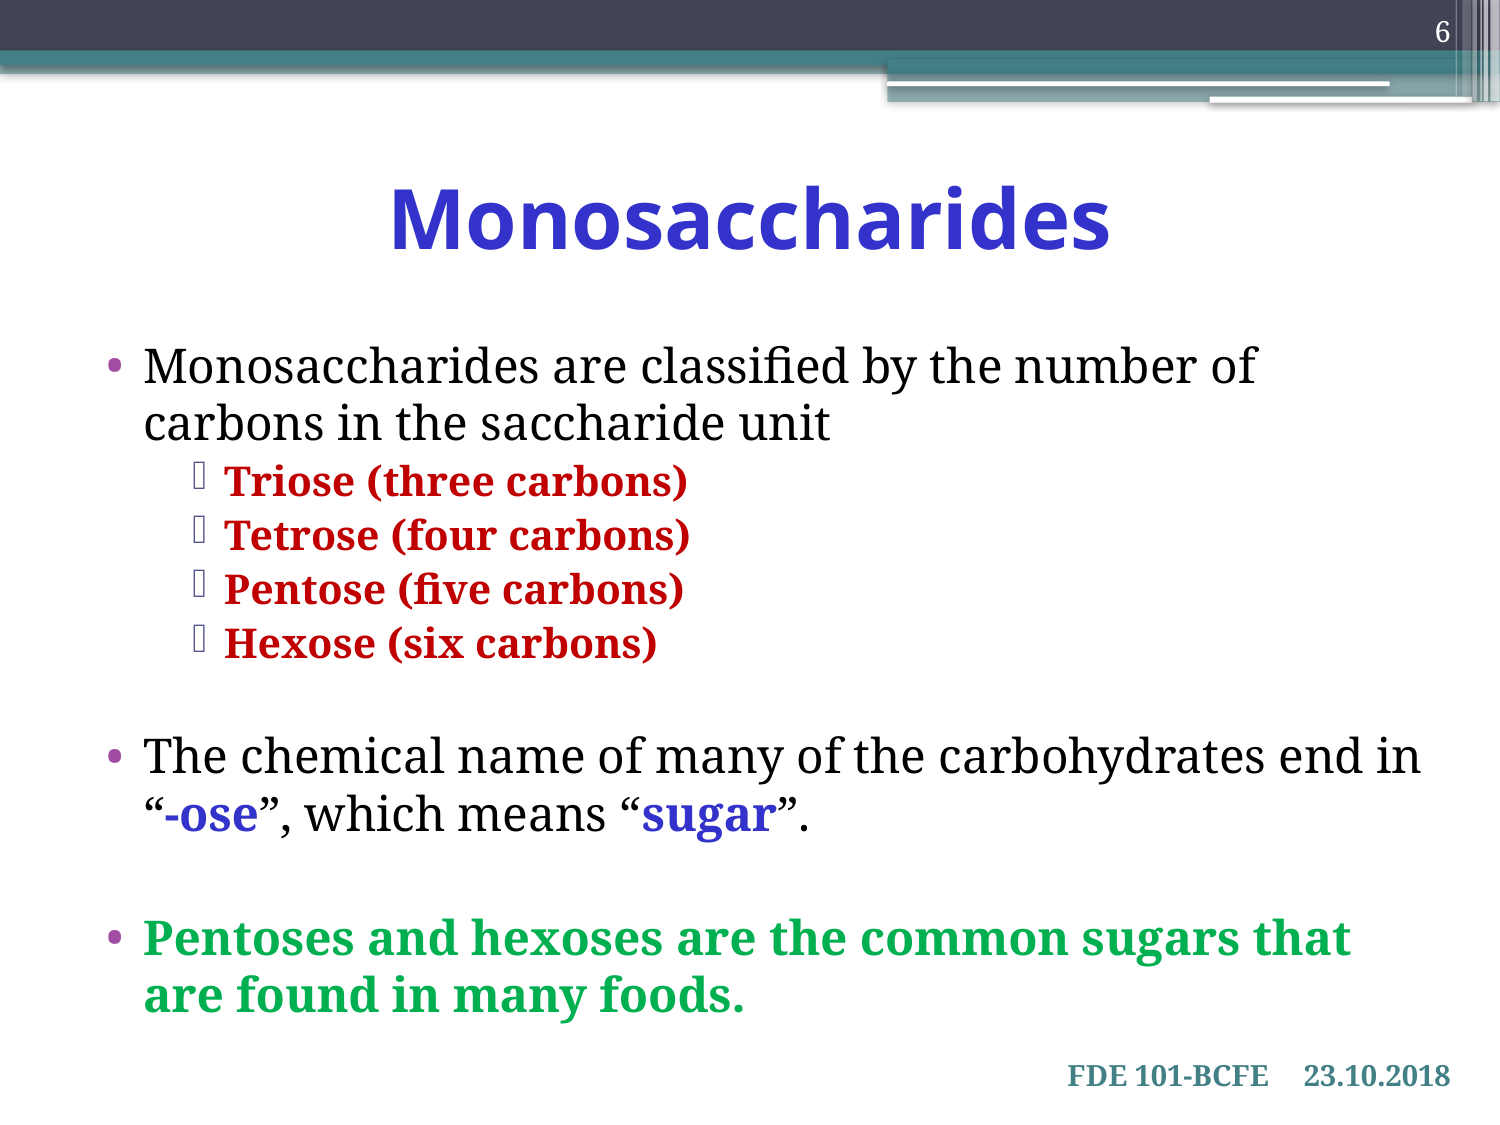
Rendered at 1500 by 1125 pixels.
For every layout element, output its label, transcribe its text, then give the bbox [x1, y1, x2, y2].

text_box 23.10.2018 [1289, 1049, 1489, 1125]
slide_number 6 [1340, 0, 1466, 61]
title Monosaccharides [75, 128, 1425, 304]
list Monosaccharides are classified by the number of carbons in the saccharide unit Triose (three carbons) Tetrose (four carbons) Pentose (five carbons) Hexose (six carbons) The chemical name of many of the carbohydrates end in “-ose”, which means “sugar”. Pentoses and hexoses are the common sugars that are found in many foods. [75, 328, 1454, 1038]
text_box FDE 101-BCFE [1007, 1049, 1284, 1125]
